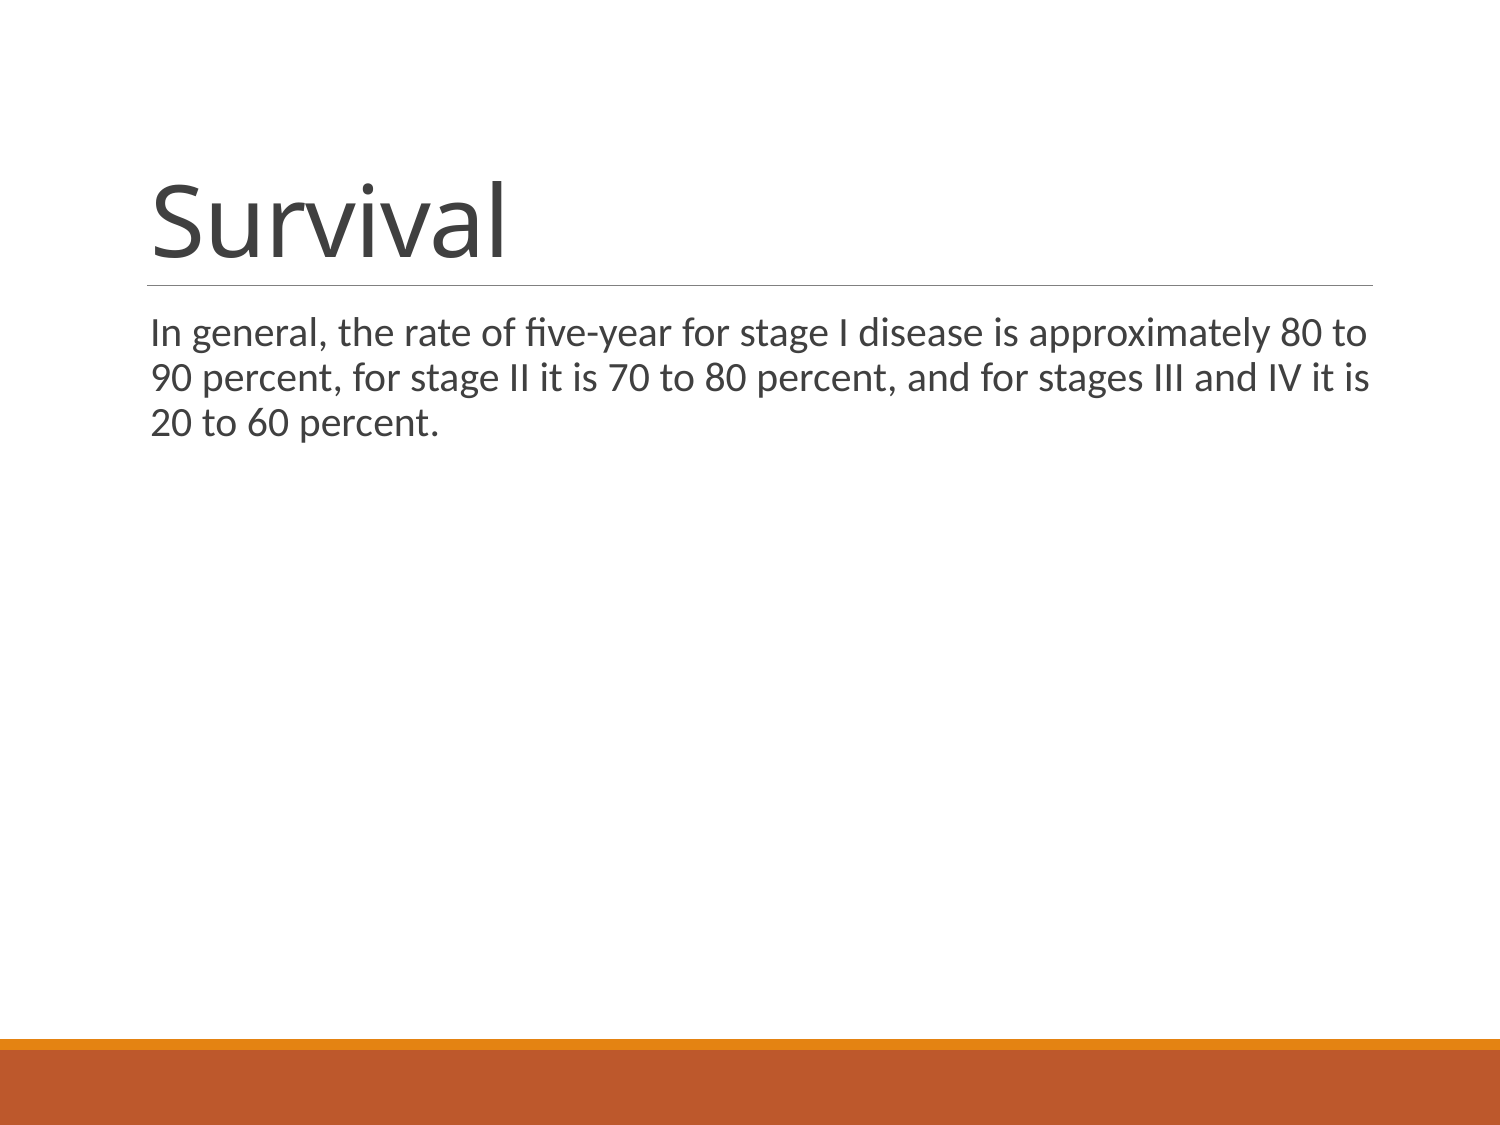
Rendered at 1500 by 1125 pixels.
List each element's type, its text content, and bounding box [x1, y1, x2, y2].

title Survival [135, 47, 1373, 285]
list In general, the rate of five-year for stage I disease is approximately 80 to 90 percent, for stage II it is 70 to 80 percent, and for stages III and IV it is 20 to 60 percent. [135, 302, 1373, 963]
